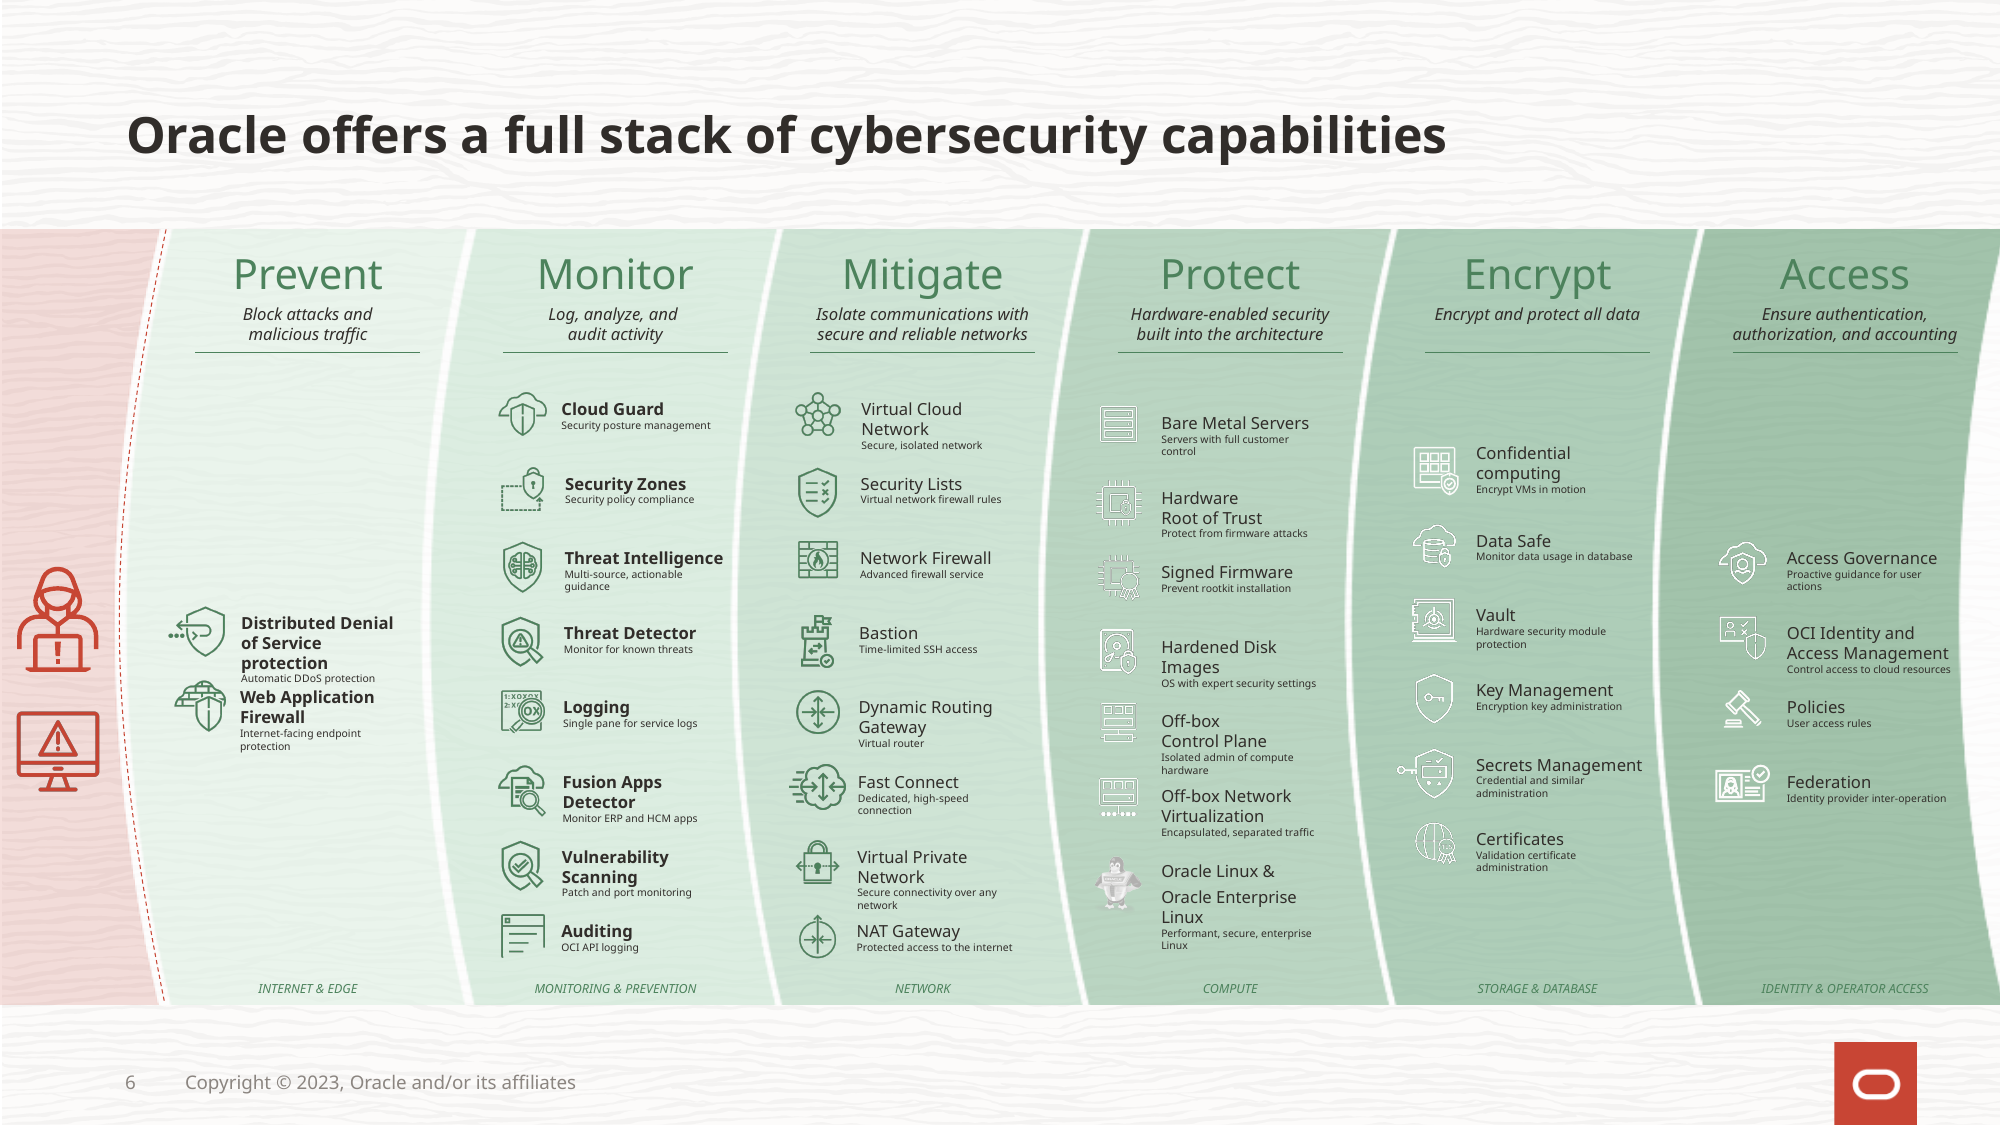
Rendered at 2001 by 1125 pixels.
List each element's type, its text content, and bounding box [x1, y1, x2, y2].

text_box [167, 605, 407, 749]
picture [0, 0, 2000, 1125]
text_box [1715, 540, 1953, 813]
slide_number 6 [125, 1053, 185, 1114]
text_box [17, 566, 99, 672]
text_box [1395, 747, 1651, 800]
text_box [1092, 405, 1336, 948]
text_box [1414, 821, 1642, 870]
text_box Oracle offers a full stack of cybersecurity capabilities [126, 29, 1877, 165]
footer Copyright © 2023, Oracle and/or its affiliates [185, 1053, 1128, 1114]
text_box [1413, 435, 1642, 505]
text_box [1413, 672, 1642, 726]
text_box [789, 391, 1036, 963]
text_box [1410, 597, 1642, 659]
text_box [1411, 523, 1642, 572]
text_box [497, 391, 731, 963]
